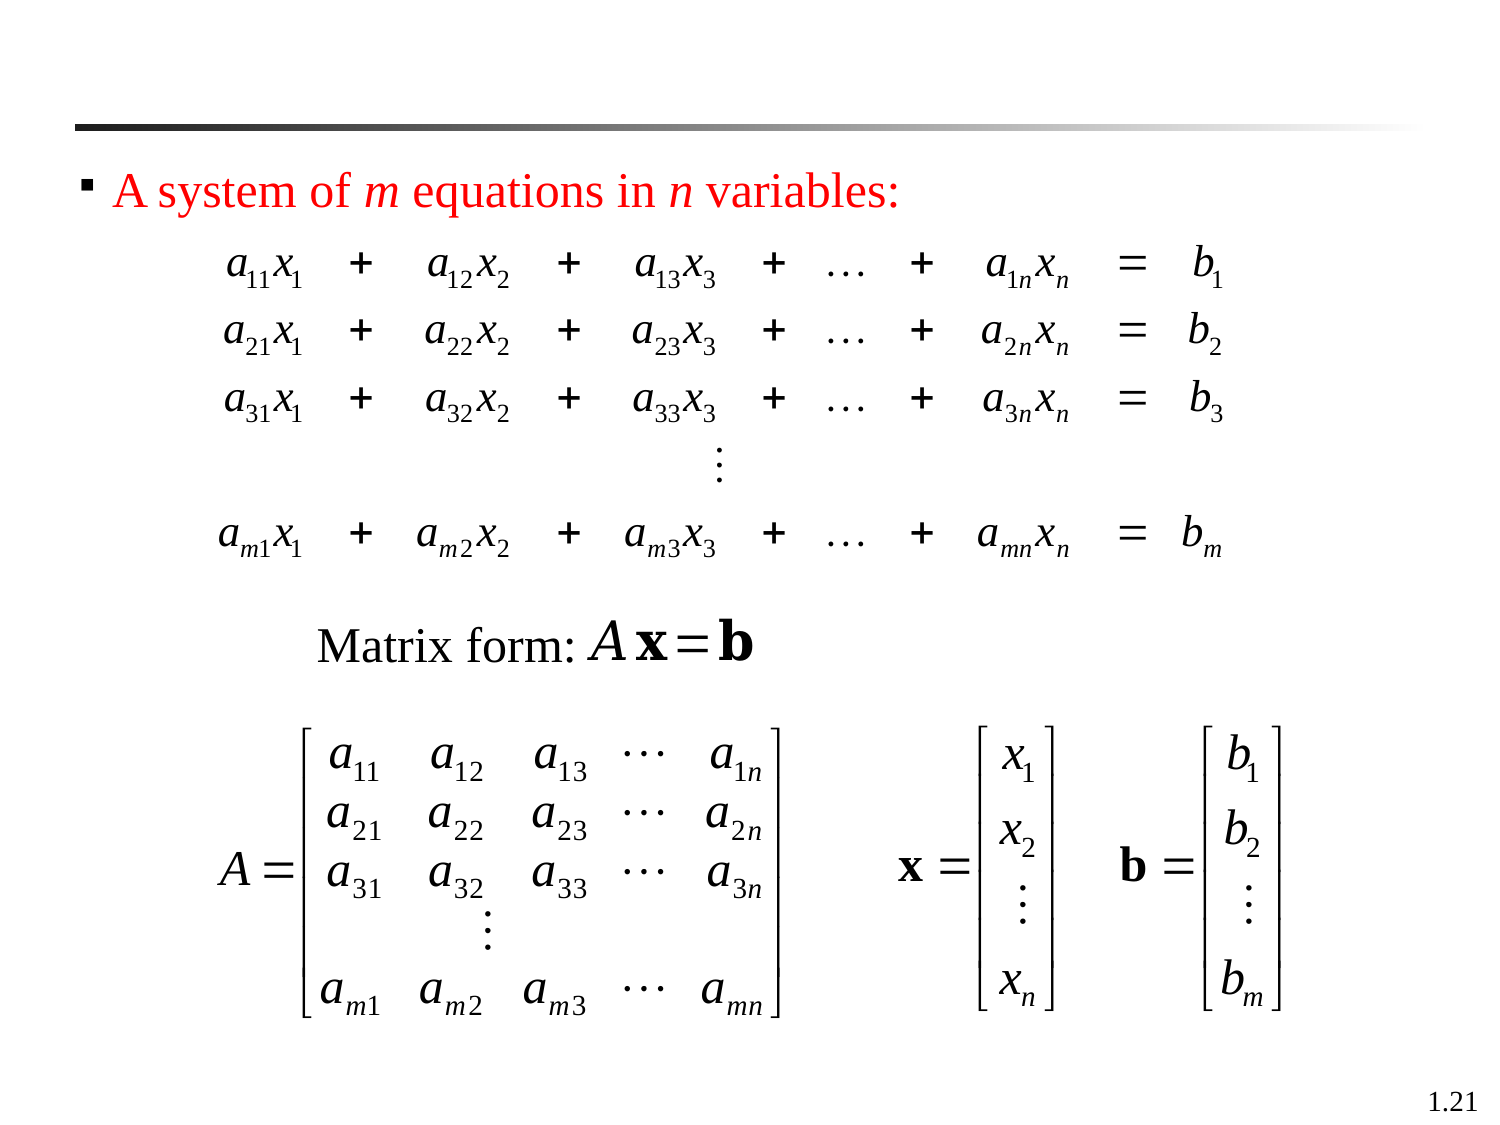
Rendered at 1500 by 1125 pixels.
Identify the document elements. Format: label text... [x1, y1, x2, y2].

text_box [890, 714, 1075, 1024]
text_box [212, 722, 793, 1024]
slide_number 1.21 [1406, 1066, 1500, 1125]
list A system of m equations in n variables: [64, 149, 1365, 246]
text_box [1113, 714, 1302, 1024]
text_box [210, 231, 1235, 569]
text_box Matrix form: [301, 605, 592, 681]
